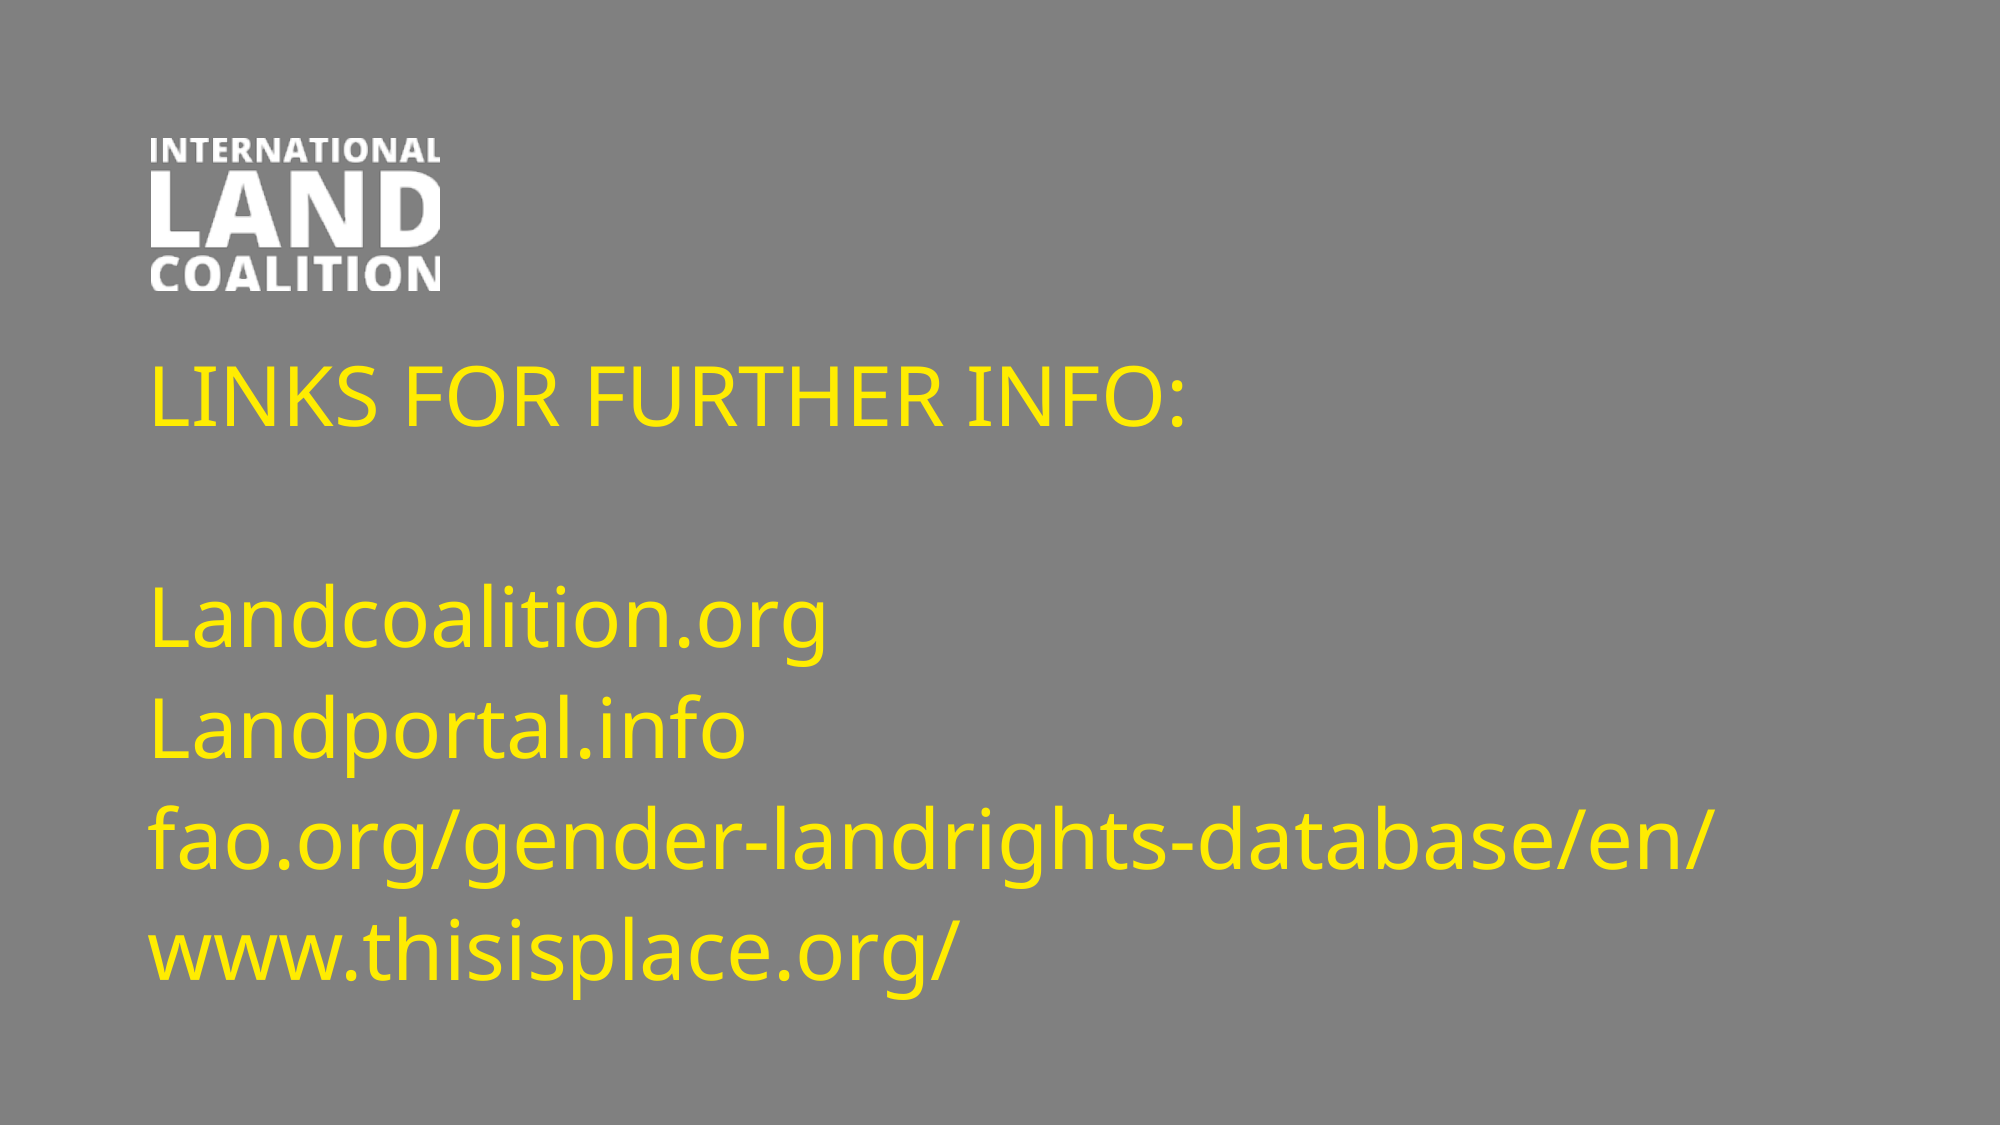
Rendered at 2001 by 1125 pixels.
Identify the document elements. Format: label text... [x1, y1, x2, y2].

list Links for further info: Landcoalition.org Landportal.info fao.org/gender-landrights-database/en/ www.thisisplace.org/ [0, 0, 2000, 1125]
